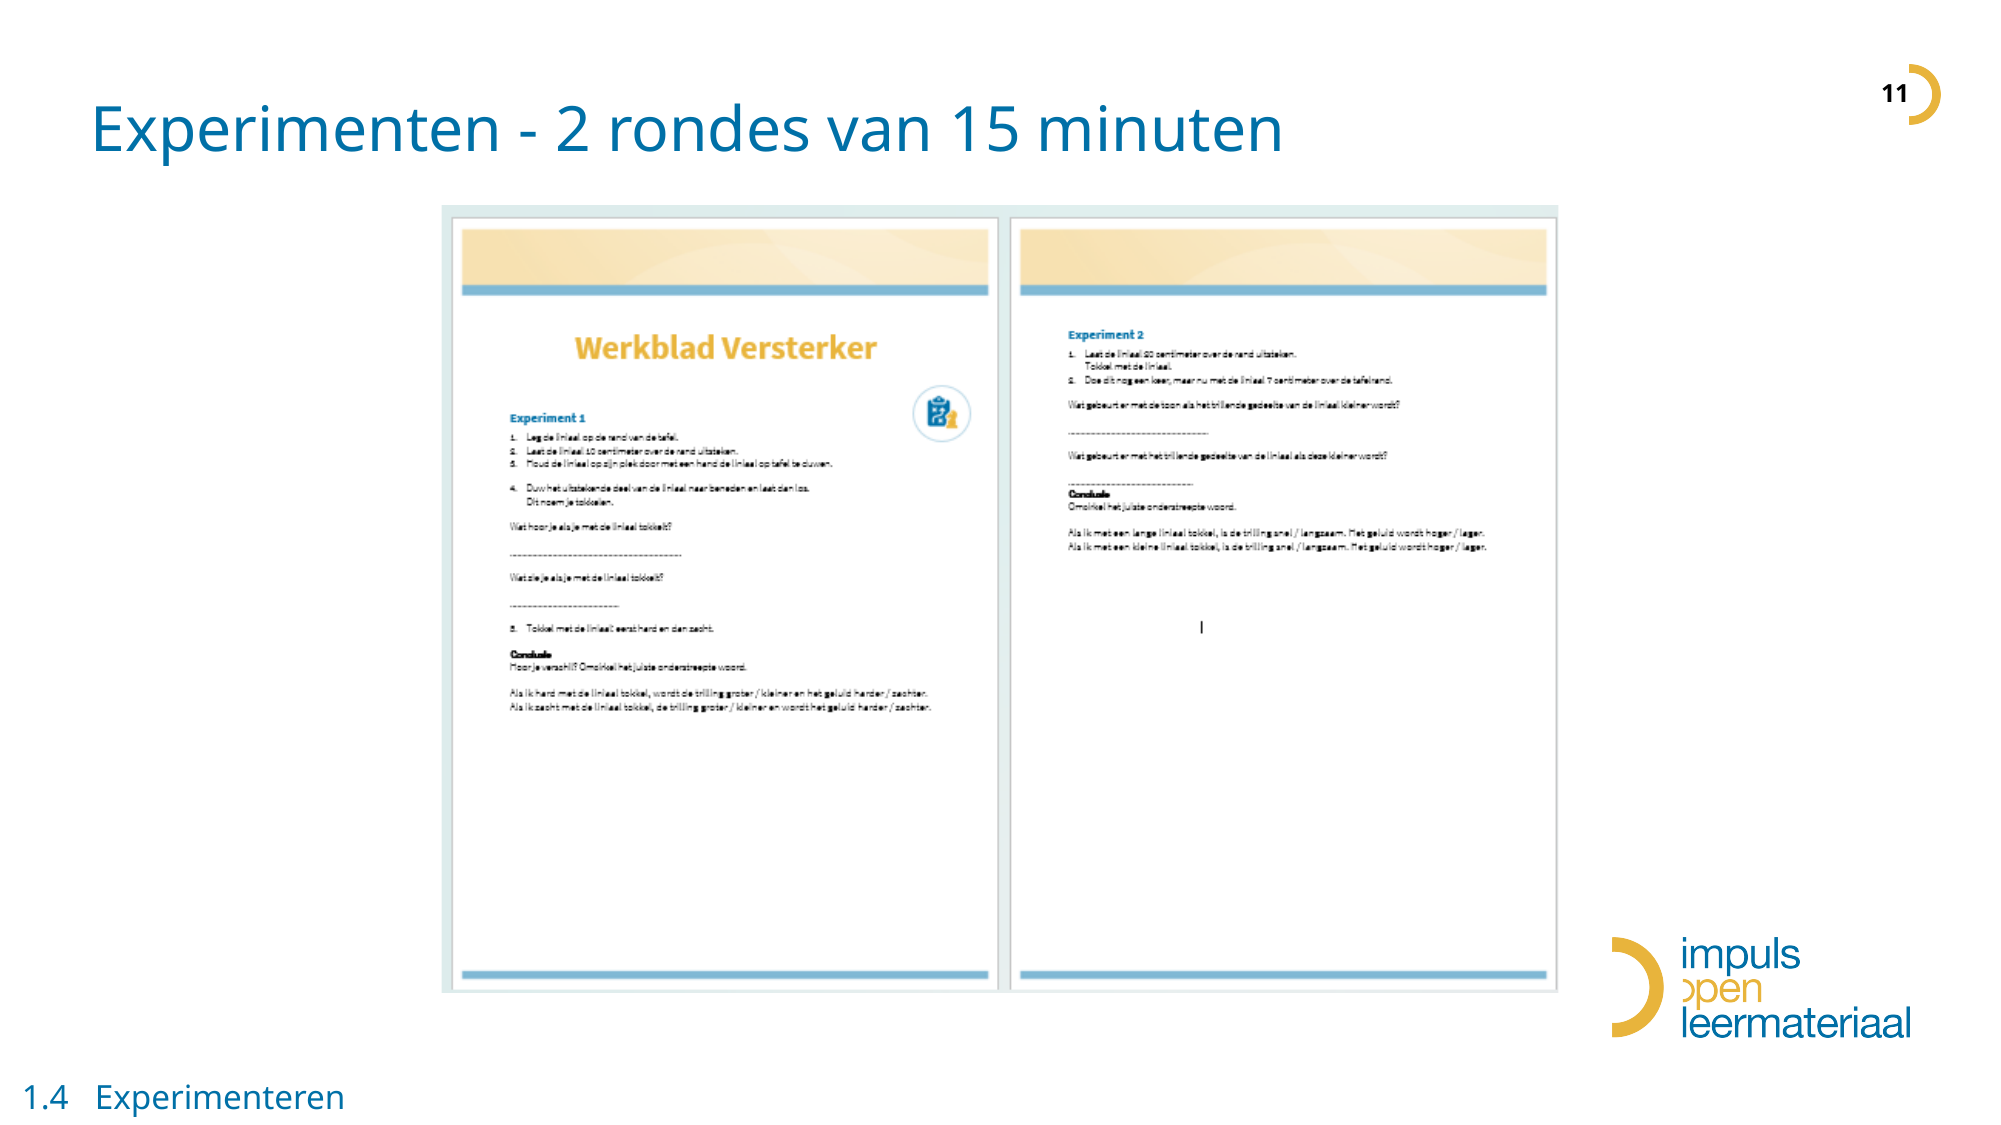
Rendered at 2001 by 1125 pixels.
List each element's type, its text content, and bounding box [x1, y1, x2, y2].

picture [1766, 1018, 1775, 1038]
picture [1845, 1019, 1853, 1038]
picture [1909, 64, 1941, 125]
picture [1752, 1018, 1761, 1038]
picture [1865, 1027, 1875, 1034]
picture [441, 205, 1559, 993]
picture [1612, 937, 1910, 1038]
picture [1787, 1027, 1797, 1034]
picture [1695, 1018, 1705, 1023]
picture [1717, 1018, 1727, 1023]
text_box 1.4 Experimenteren [21, 1076, 348, 1116]
title Experimenten - 2 rondes van 15 minuten [90, 89, 1910, 247]
picture [1822, 1018, 1833, 1023]
picture [1887, 1027, 1897, 1034]
picture [1694, 1028, 1716, 1038]
